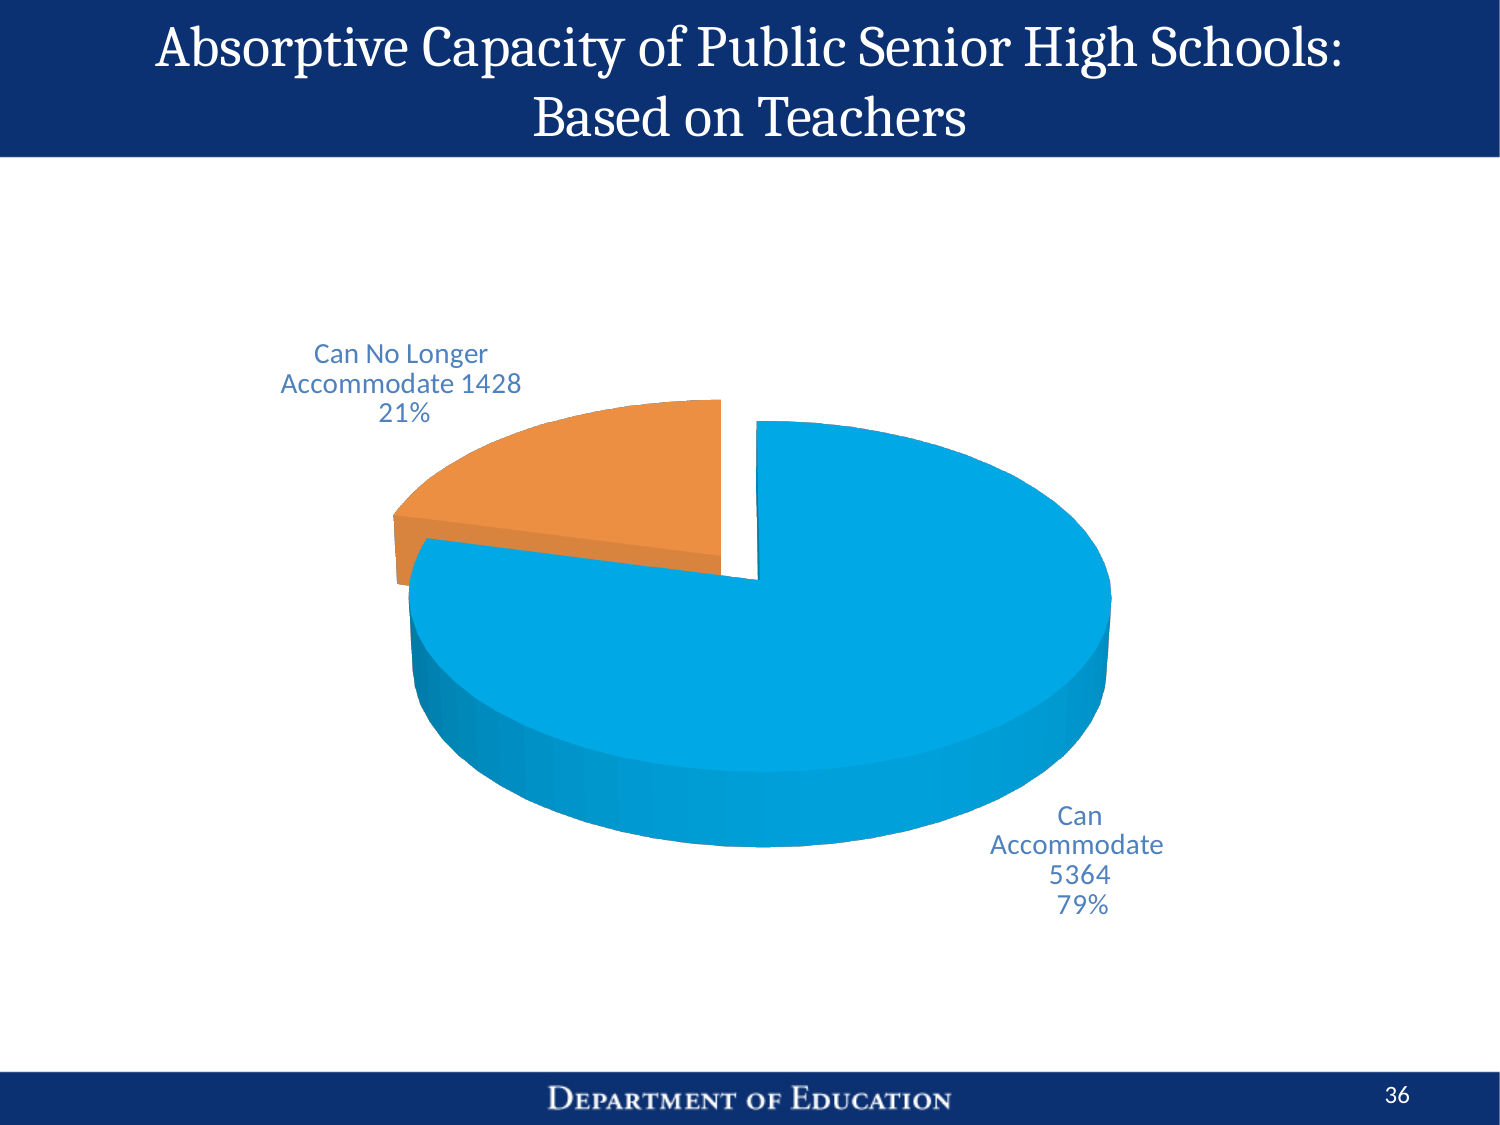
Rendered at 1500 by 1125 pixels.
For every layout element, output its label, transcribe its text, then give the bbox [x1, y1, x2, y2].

picture [0, 0, 1500, 1125]
slide_number 36 [1074, 1063, 1425, 1124]
title Absorptive Capacity of Public Senior High Schools: Based on Teachers [75, 0, 1425, 156]
chart [48, 198, 1385, 1005]
